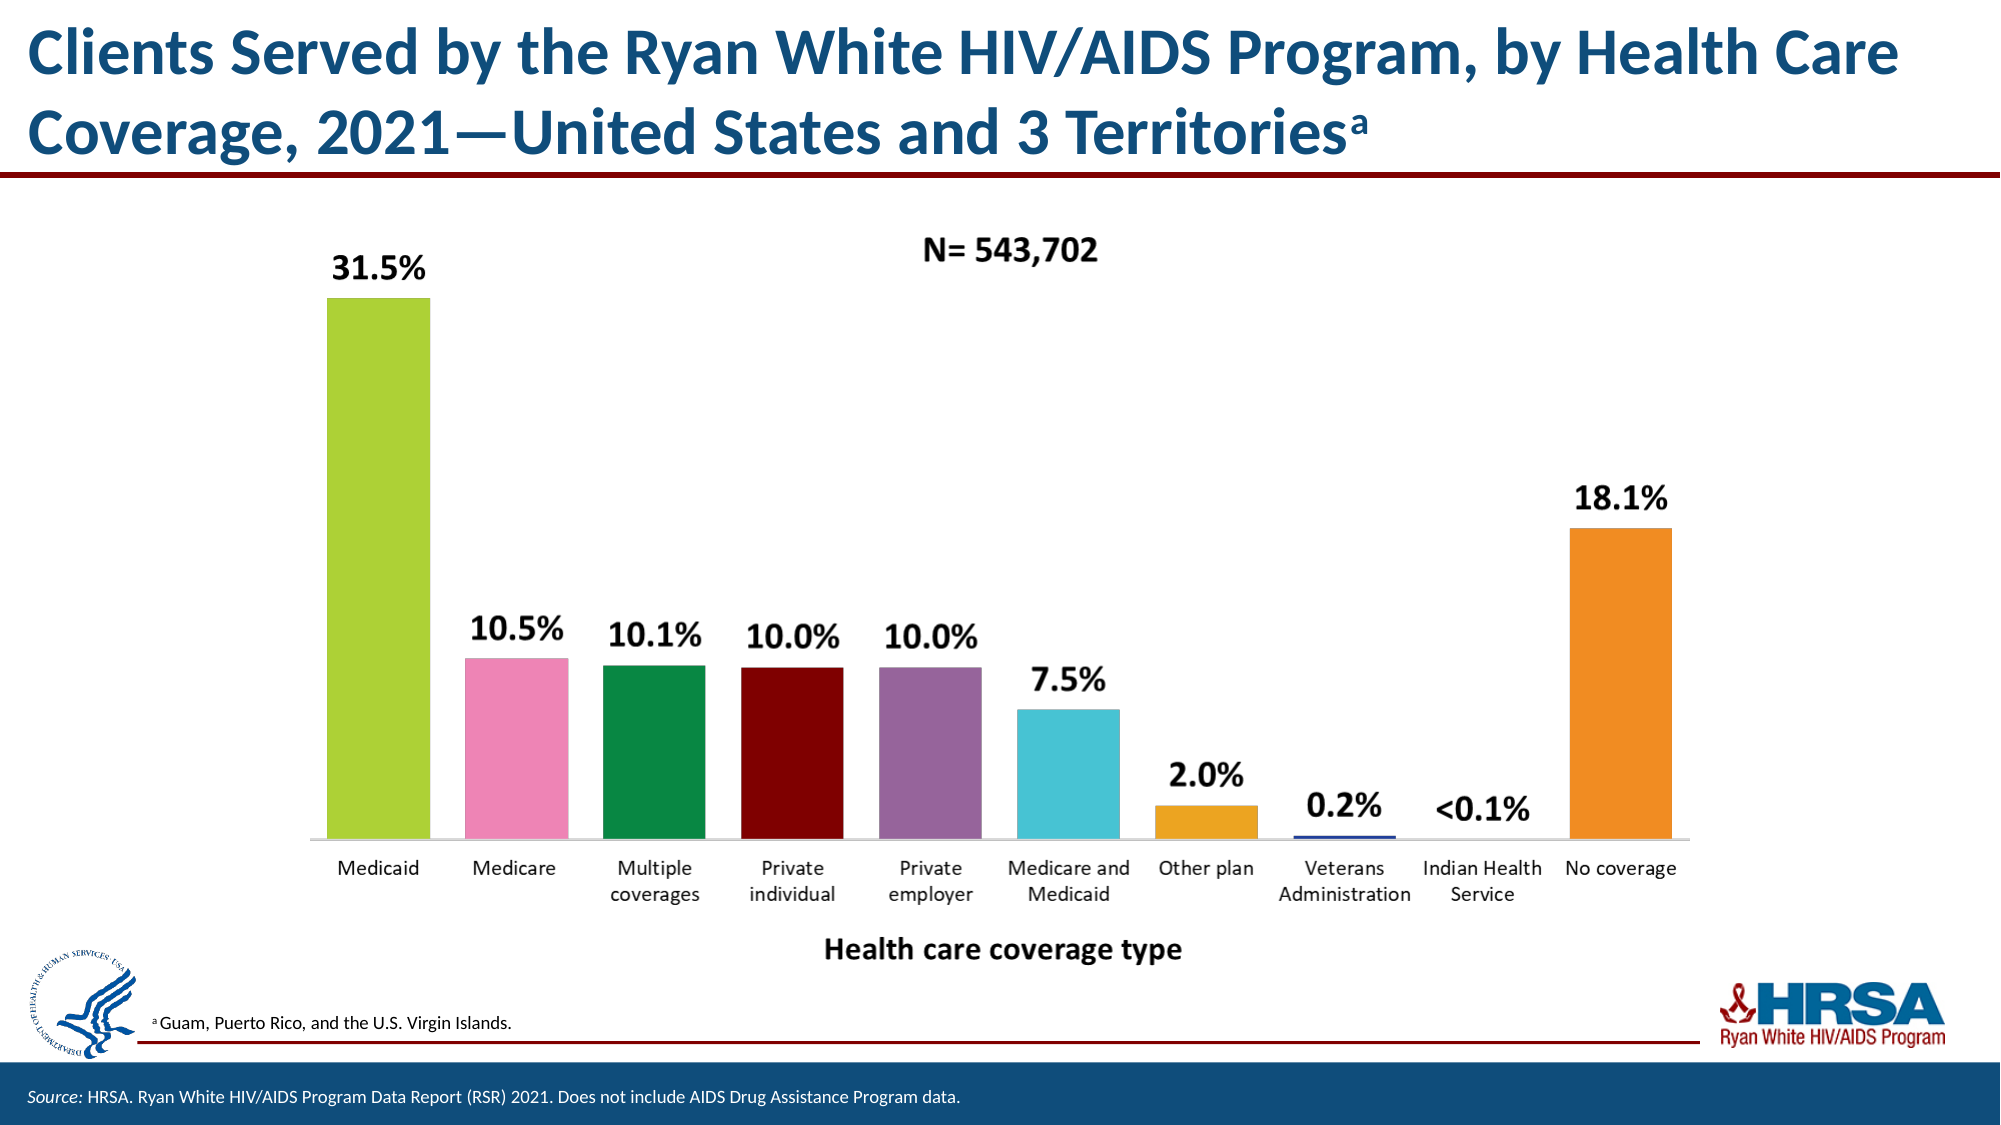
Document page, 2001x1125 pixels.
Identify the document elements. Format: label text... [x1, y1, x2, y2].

picture [287, 206, 1713, 972]
picture [1720, 982, 1945, 1048]
title Clients Served by the Ryan White HIV/AIDS Program, by Health Care Coverage, 2021—United States and 3 Territoriesa [13, 0, 1942, 175]
text_box a Guam, Puerto Rico, and the U.S. Virgin Islands. [137, 1003, 562, 1042]
picture [24, 946, 141, 1062]
